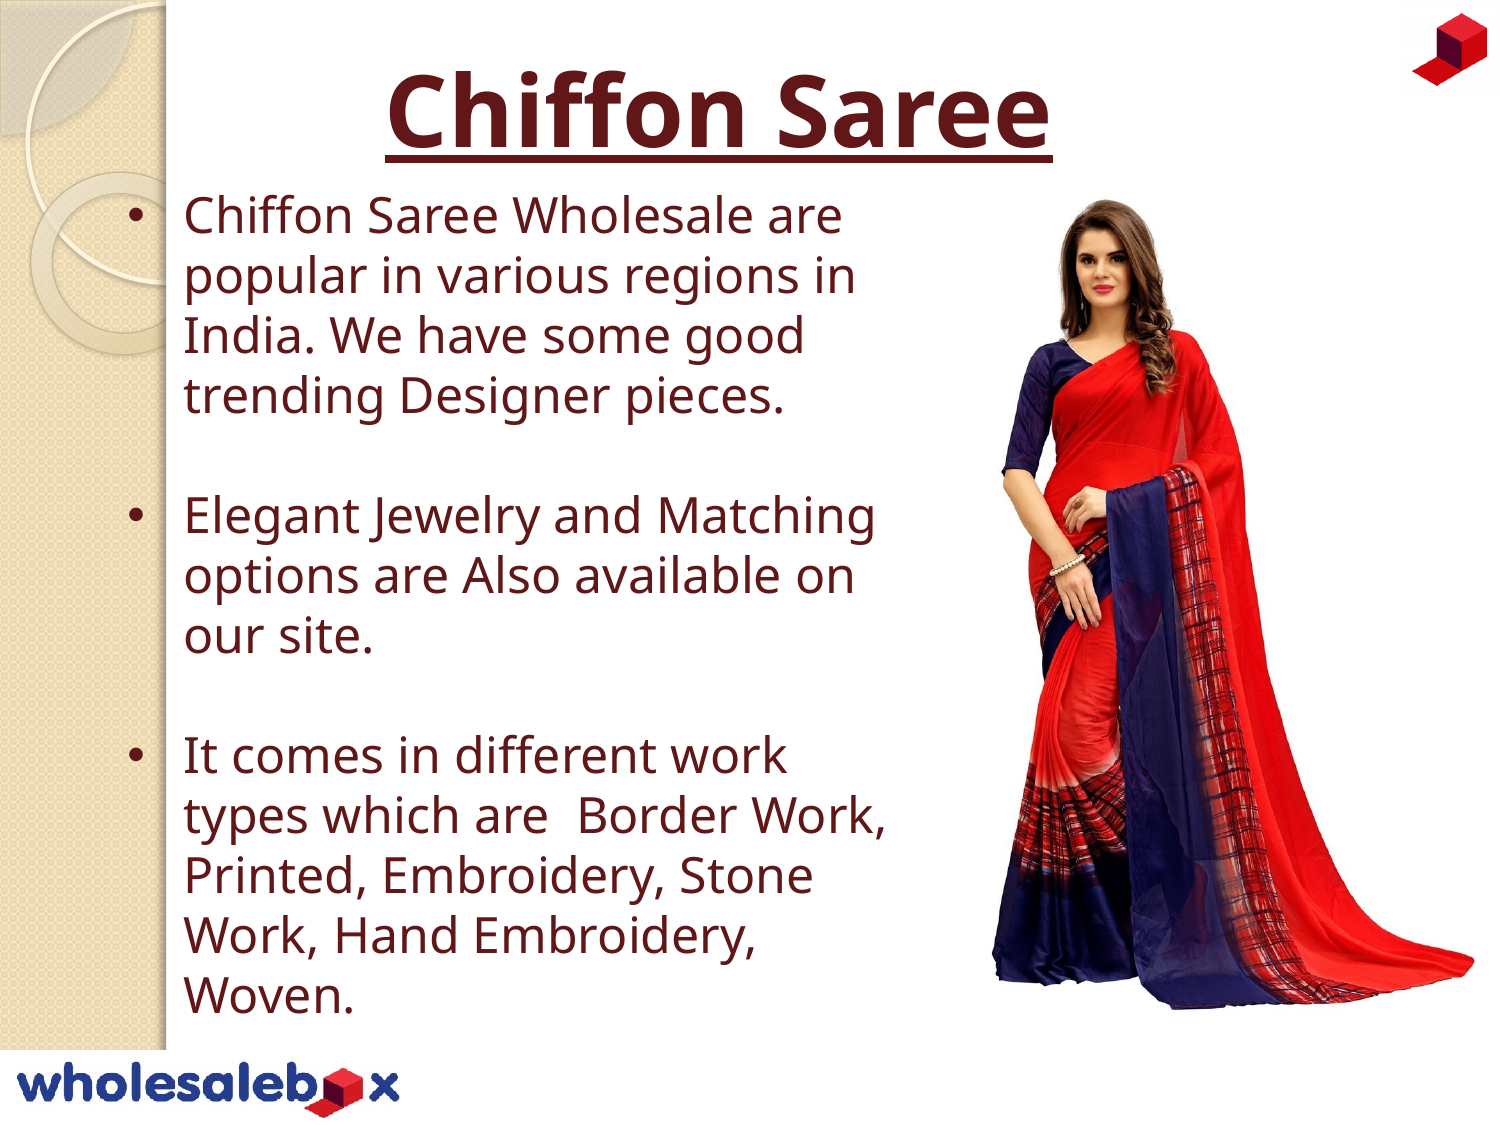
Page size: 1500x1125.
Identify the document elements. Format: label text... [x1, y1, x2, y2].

picture [0, 1049, 418, 1125]
picture [1400, 0, 1500, 100]
text_box Chiffon Saree [370, 40, 1069, 176]
picture [969, 189, 1495, 1023]
text_box Chiffon Saree Wholesale are popular in various regions in India. We have some good trending Designer pieces. Elegant Jewelry and Matching options are Also available on our site. It comes in different work types which are Border Work, Printed, Embroidery, Stone Work, Hand Embroidery, Woven. [112, 176, 904, 1092]
